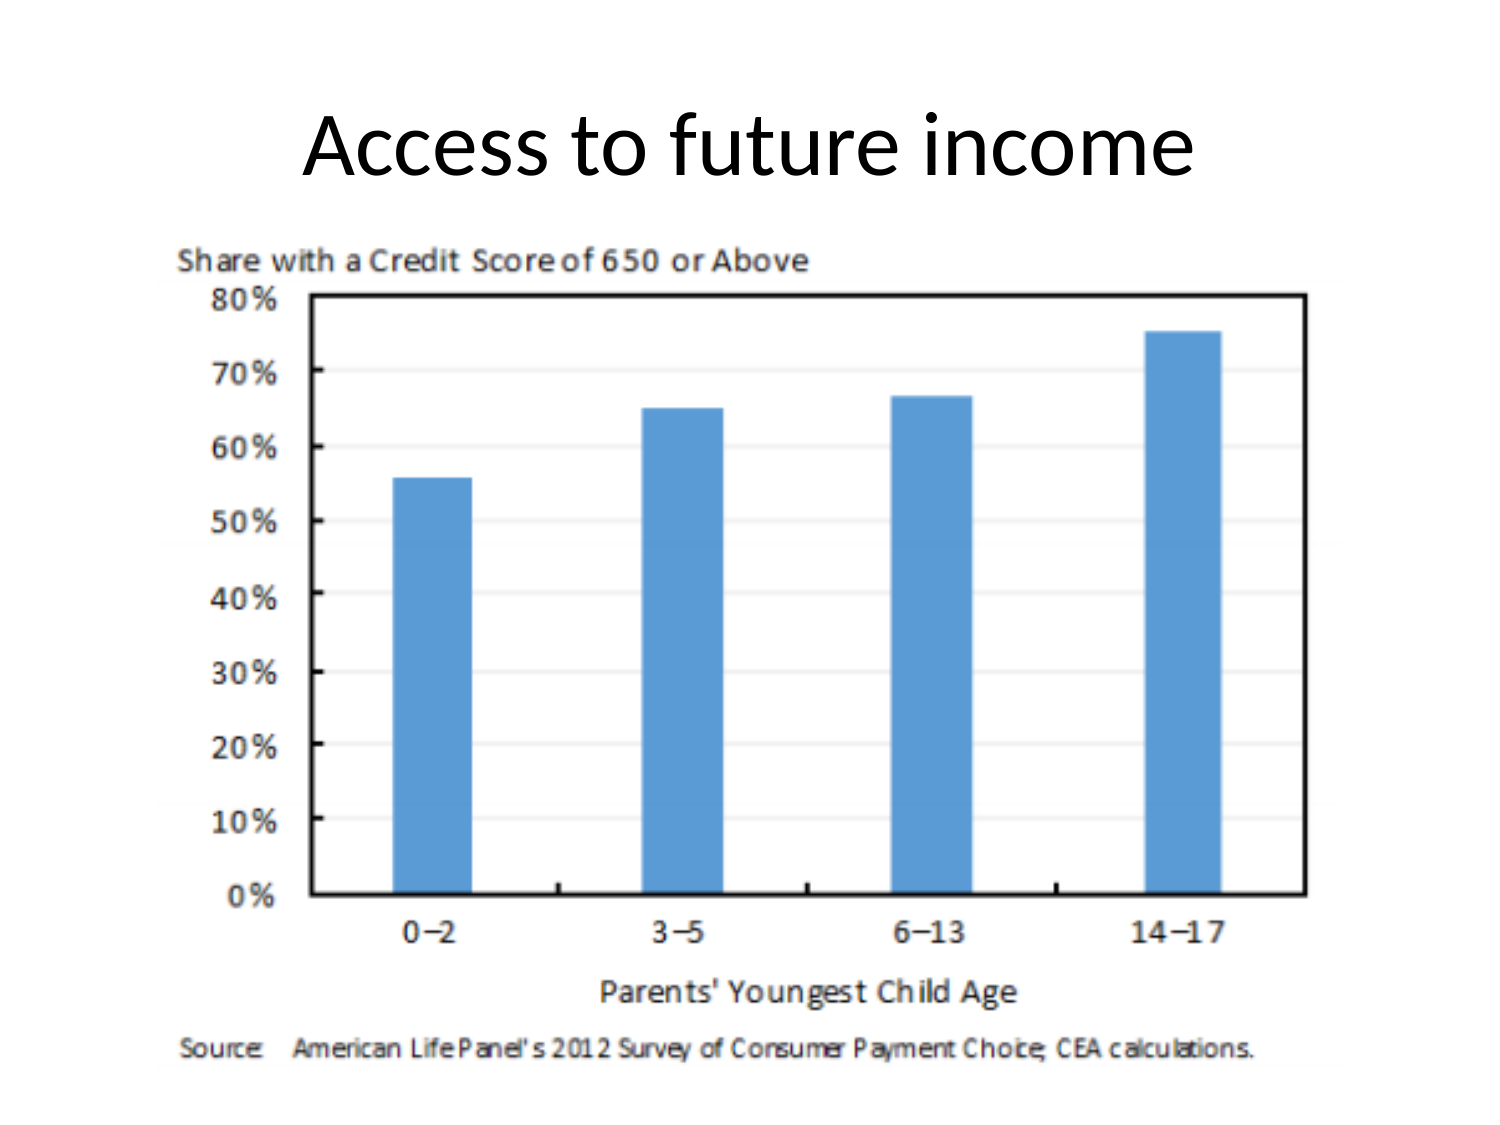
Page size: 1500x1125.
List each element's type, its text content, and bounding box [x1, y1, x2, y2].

title Access to future income [75, 45, 1425, 233]
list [157, 232, 1343, 1073]
